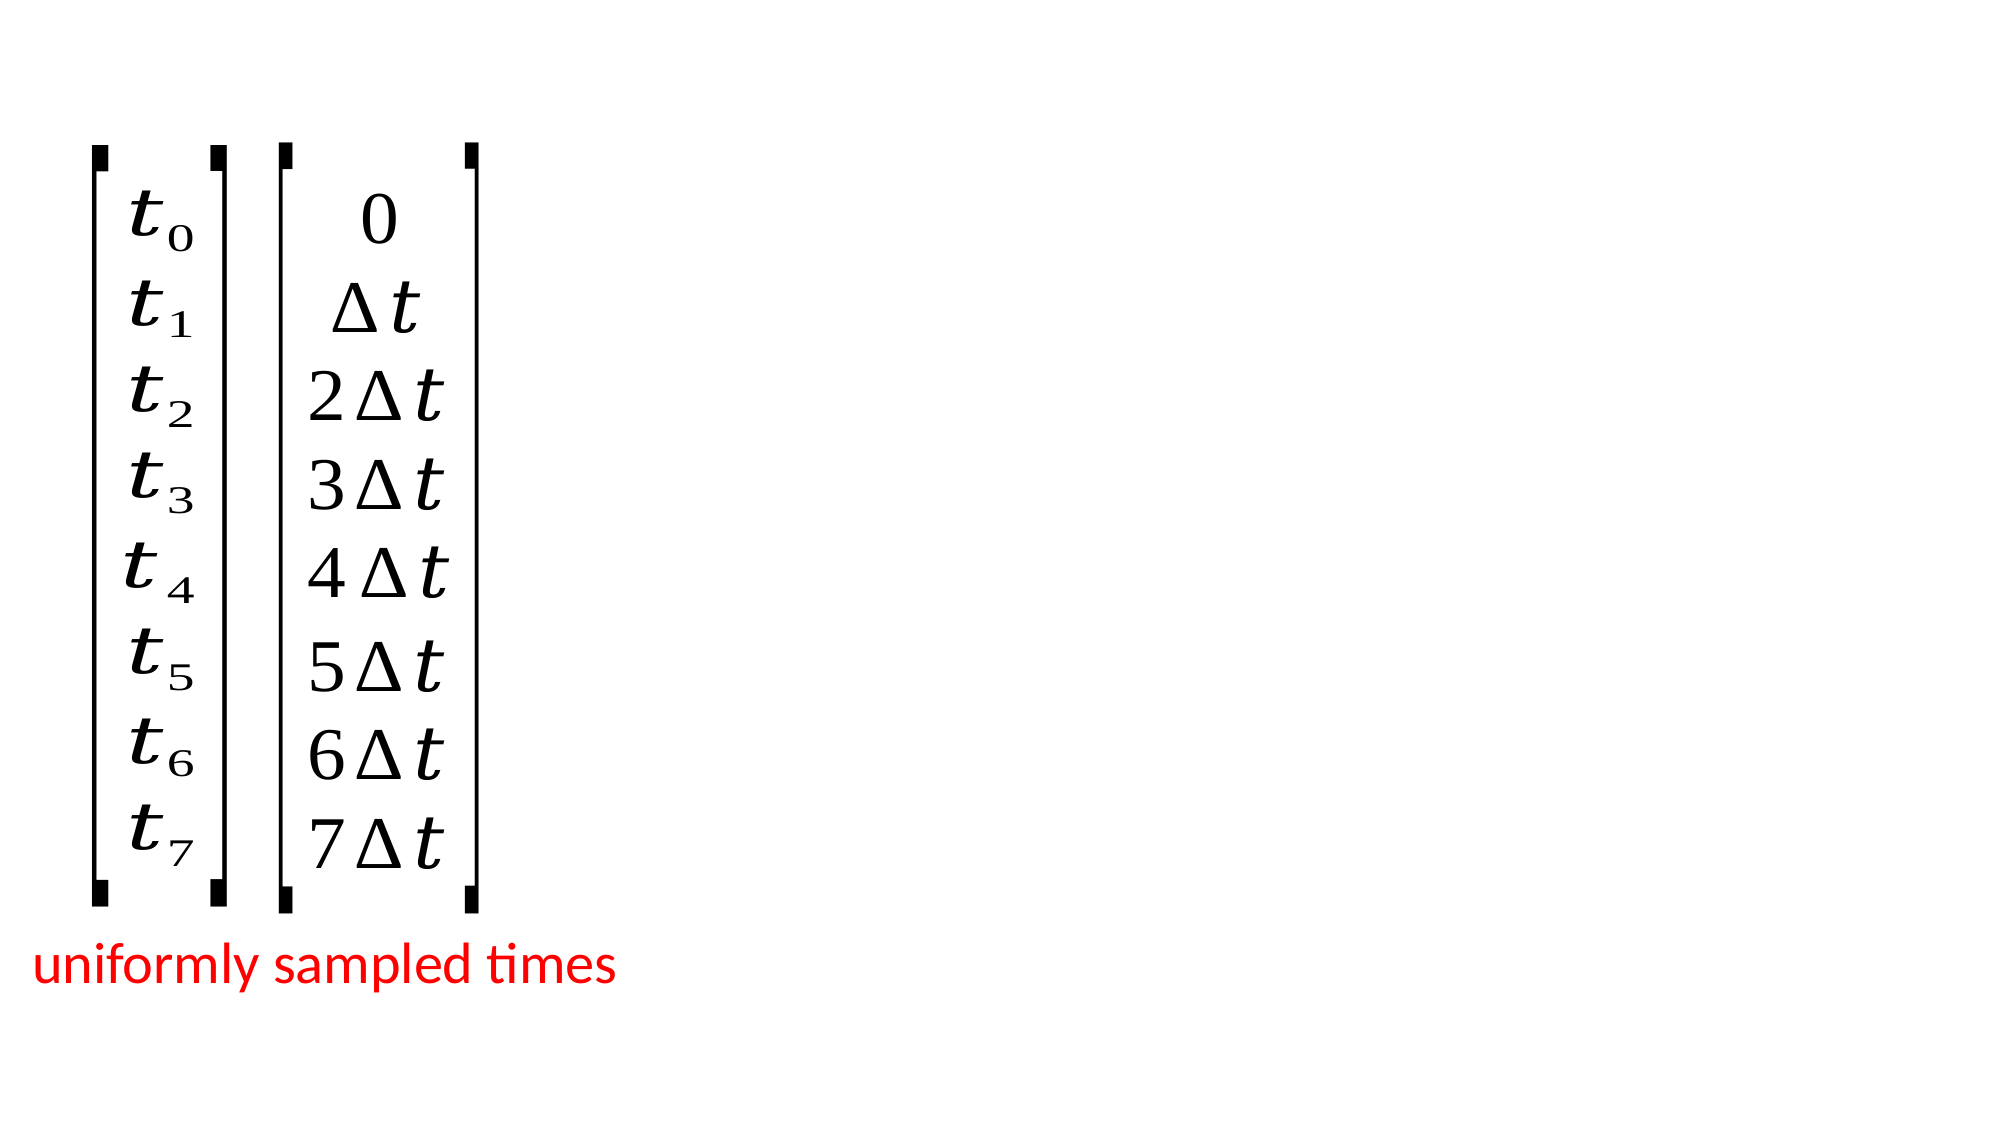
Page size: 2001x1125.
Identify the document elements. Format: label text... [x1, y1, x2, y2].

text_box uniformly sampled times [17, 918, 633, 1003]
